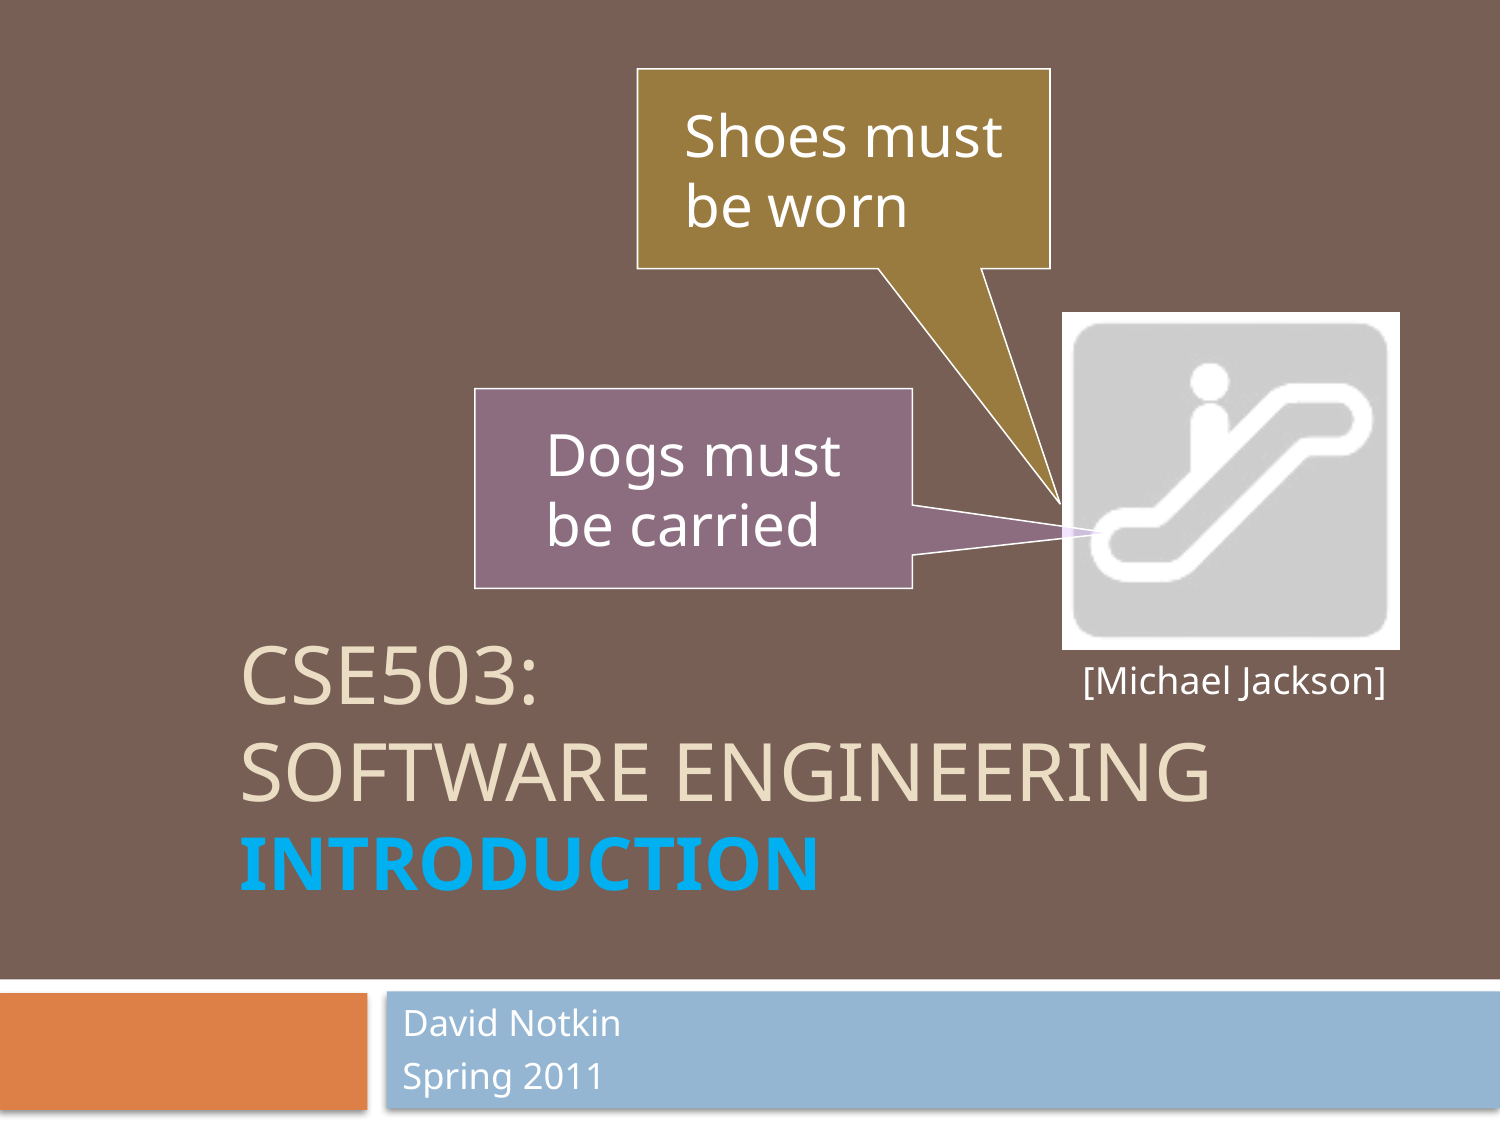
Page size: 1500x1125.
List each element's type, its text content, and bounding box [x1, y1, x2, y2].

title CSE503: Software Engineering Introduction [225, 612, 1288, 913]
text_box Shoes must be worn [637, 68, 1056, 499]
text_box Dogs must be carried [474, 388, 1056, 589]
subtitle David Notkin Spring 2011 [387, 992, 1488, 1105]
text_box [Michael Jackson] [1067, 657, 1402, 710]
picture [1062, 312, 1401, 651]
